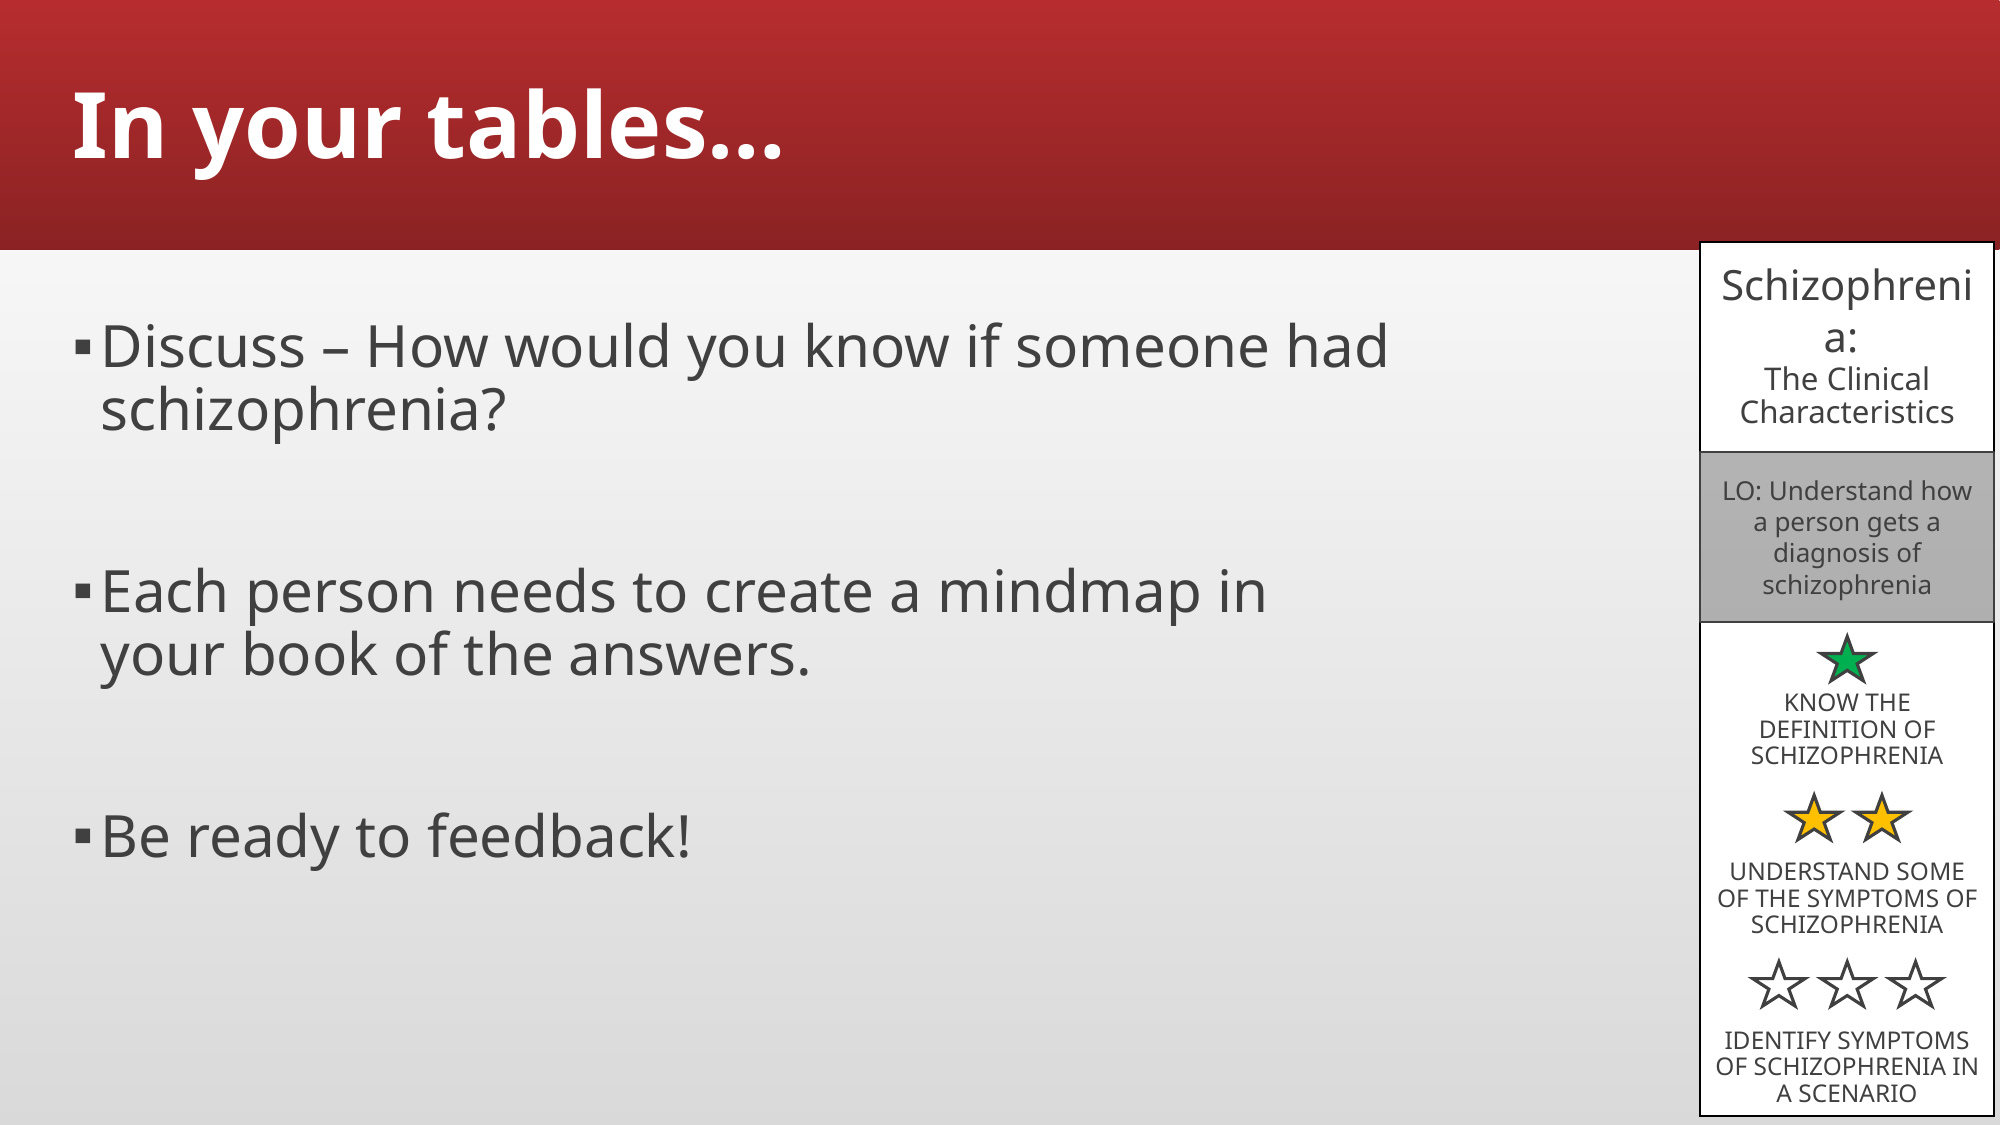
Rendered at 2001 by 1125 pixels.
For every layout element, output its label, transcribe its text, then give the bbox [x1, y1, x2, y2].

title In your tables… [57, 47, 1296, 211]
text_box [1752, 636, 1942, 1006]
text_box Discuss – How would you know if someone had schizophrenia? Each person needs to create a mindmap in your book of the answers. Be ready to feedback! [57, 309, 1420, 1125]
text_box Schizophrenia: The Clinical Characteristics [1699, 241, 1995, 453]
text_box KNOW THE DEFINITION OF SCHIZOPHRENIA UNDERSTAND SOME OF THE SYMPTOMS OF SCHIZOPHRENIA IDENTIFY SYMPTOMS OF SCHIZOPHRENIA IN A SCENARIO [1699, 621, 1995, 1117]
text_box LO: Understand how a person gets a diagnosis of schizophrenia [1700, 452, 1995, 622]
